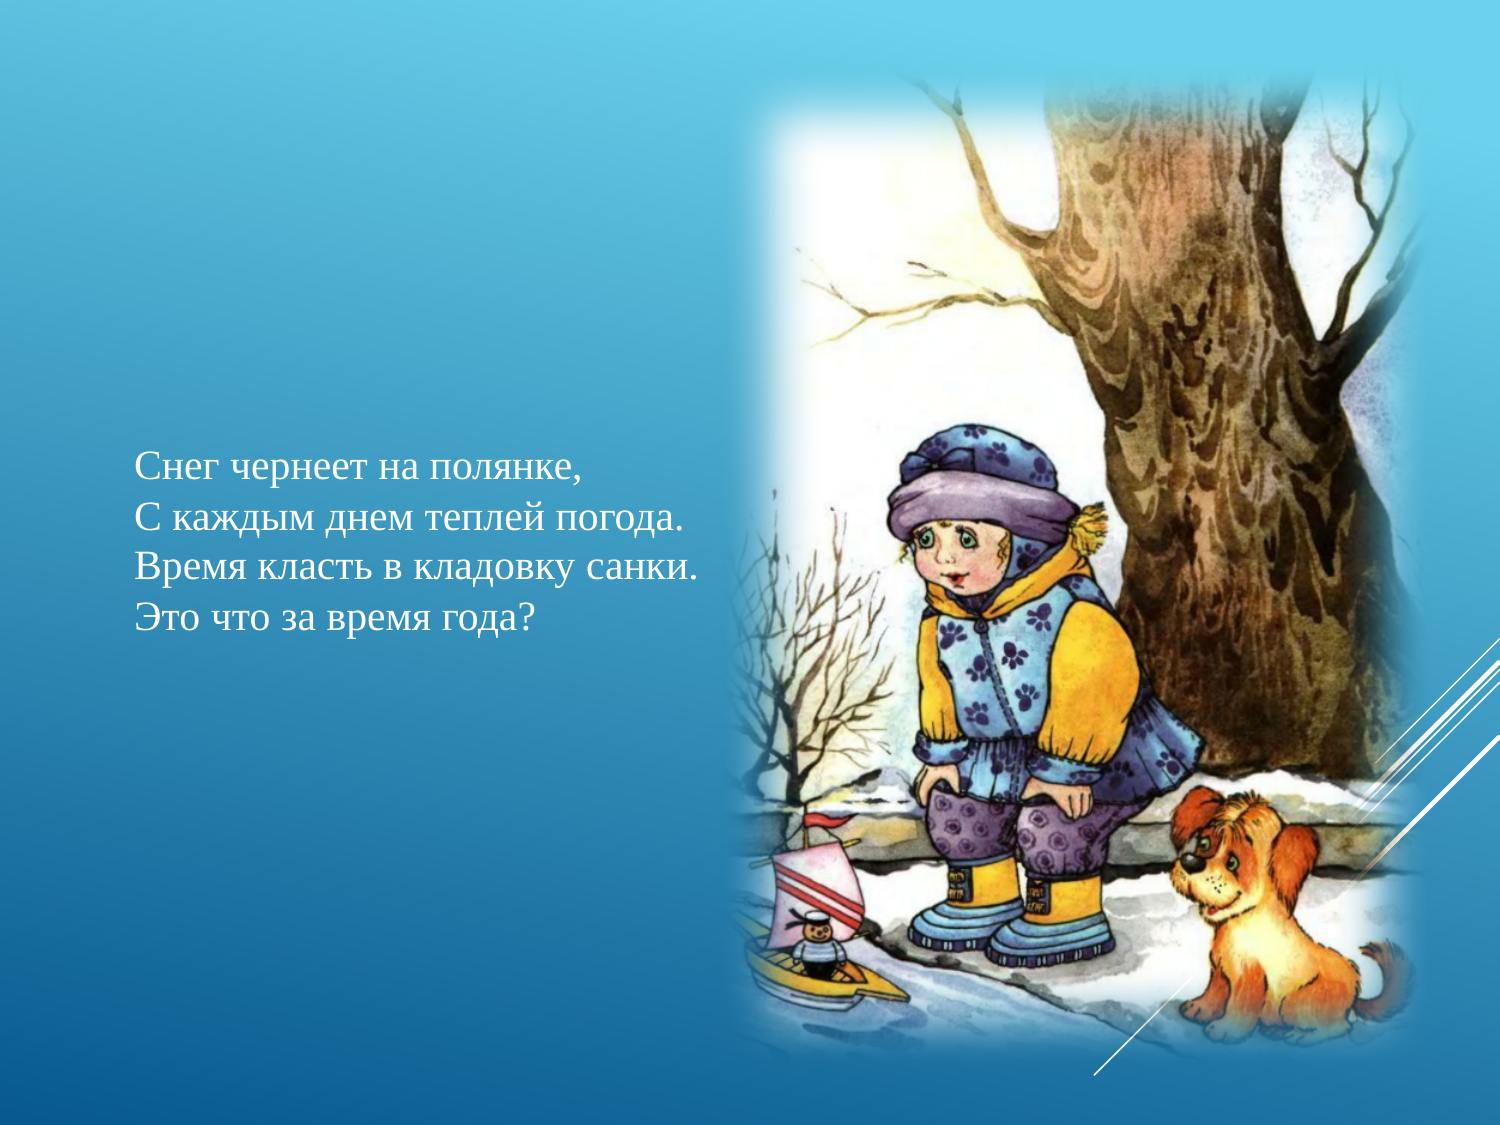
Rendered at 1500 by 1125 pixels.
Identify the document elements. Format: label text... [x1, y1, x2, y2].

picture [719, 63, 1434, 1068]
text_box Снег чернеет на полянке, С каждым днем теплей погода. Время класть в кладовку санки. Это что за время года? [119, 430, 719, 646]
